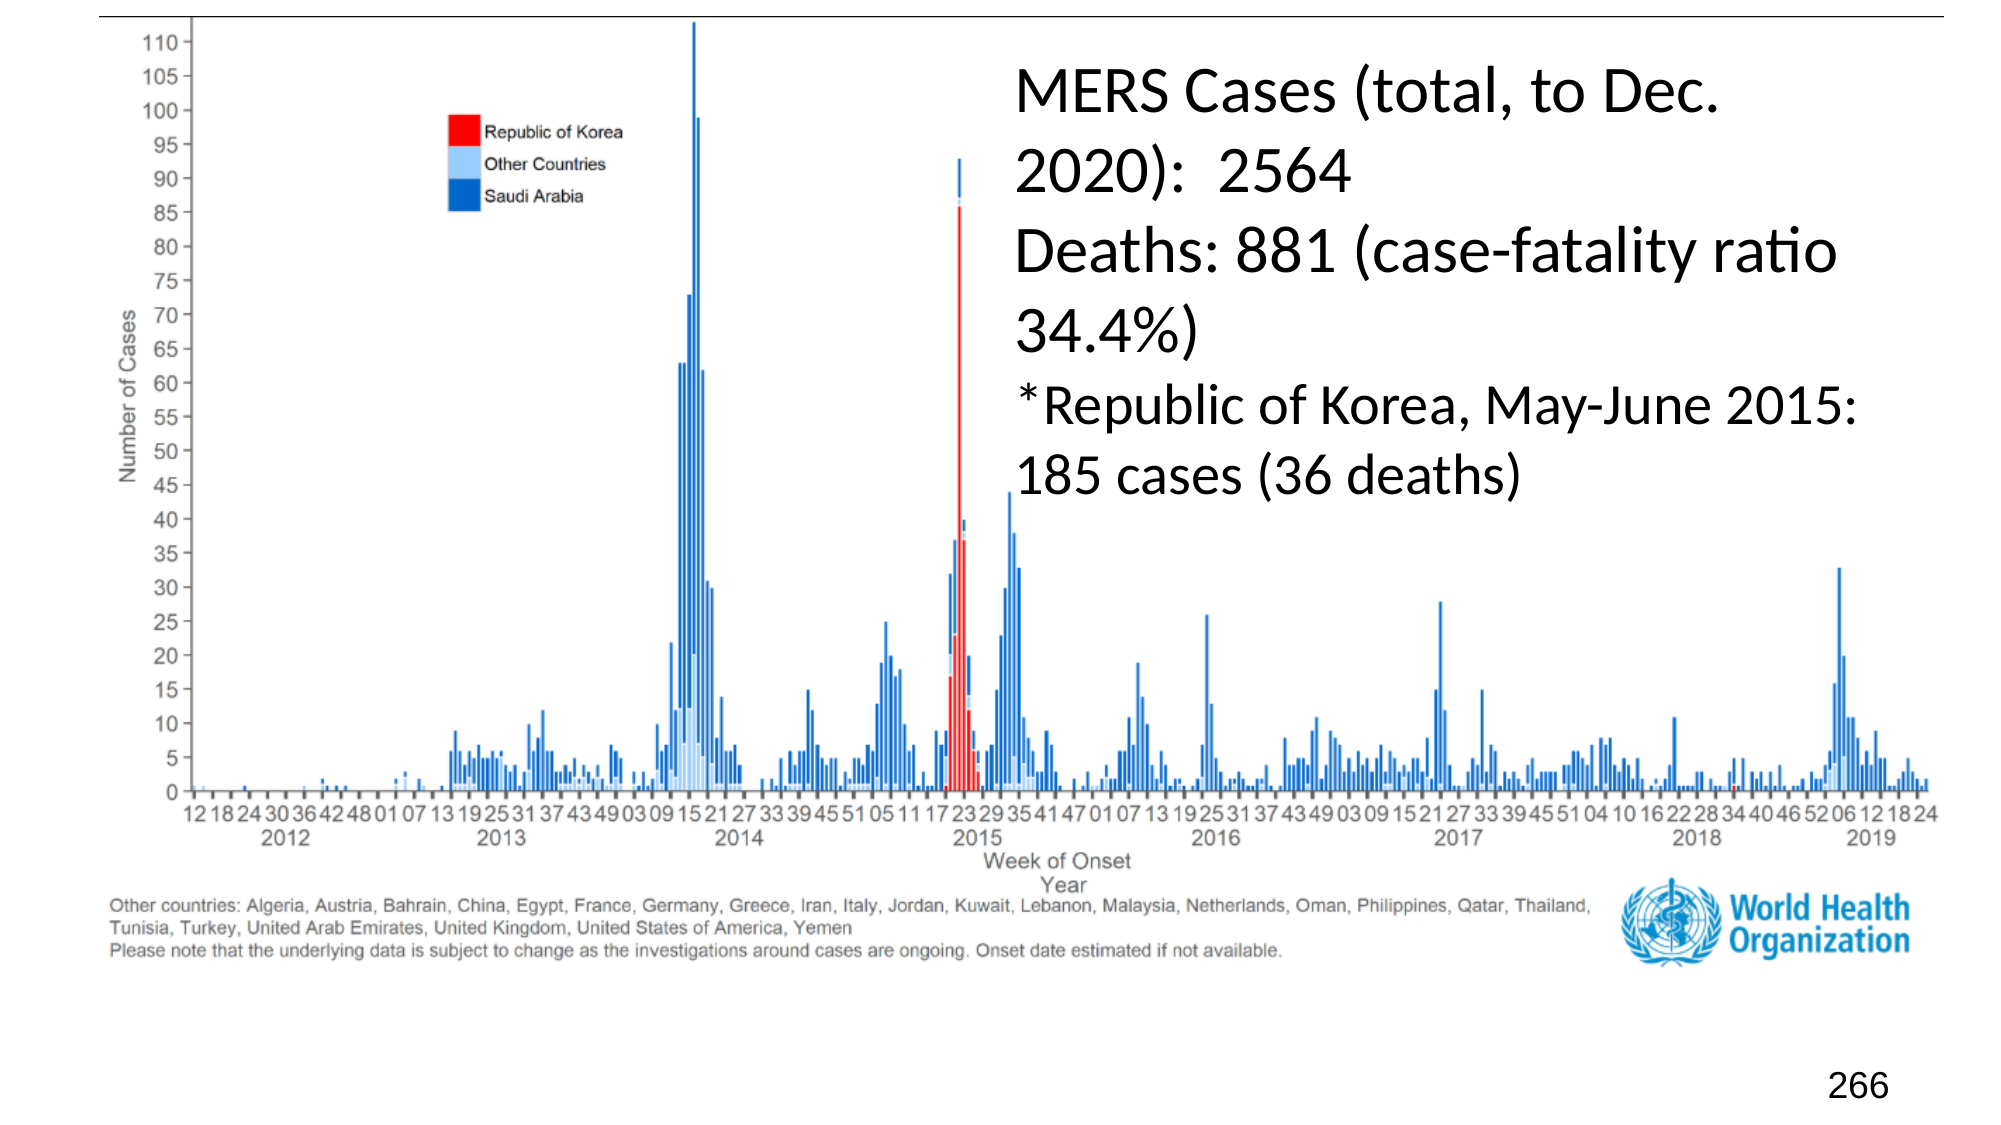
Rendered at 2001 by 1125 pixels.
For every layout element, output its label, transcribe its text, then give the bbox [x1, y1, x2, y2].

slide_number 26 [1732, 1053, 1905, 1114]
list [99, 16, 1944, 1004]
